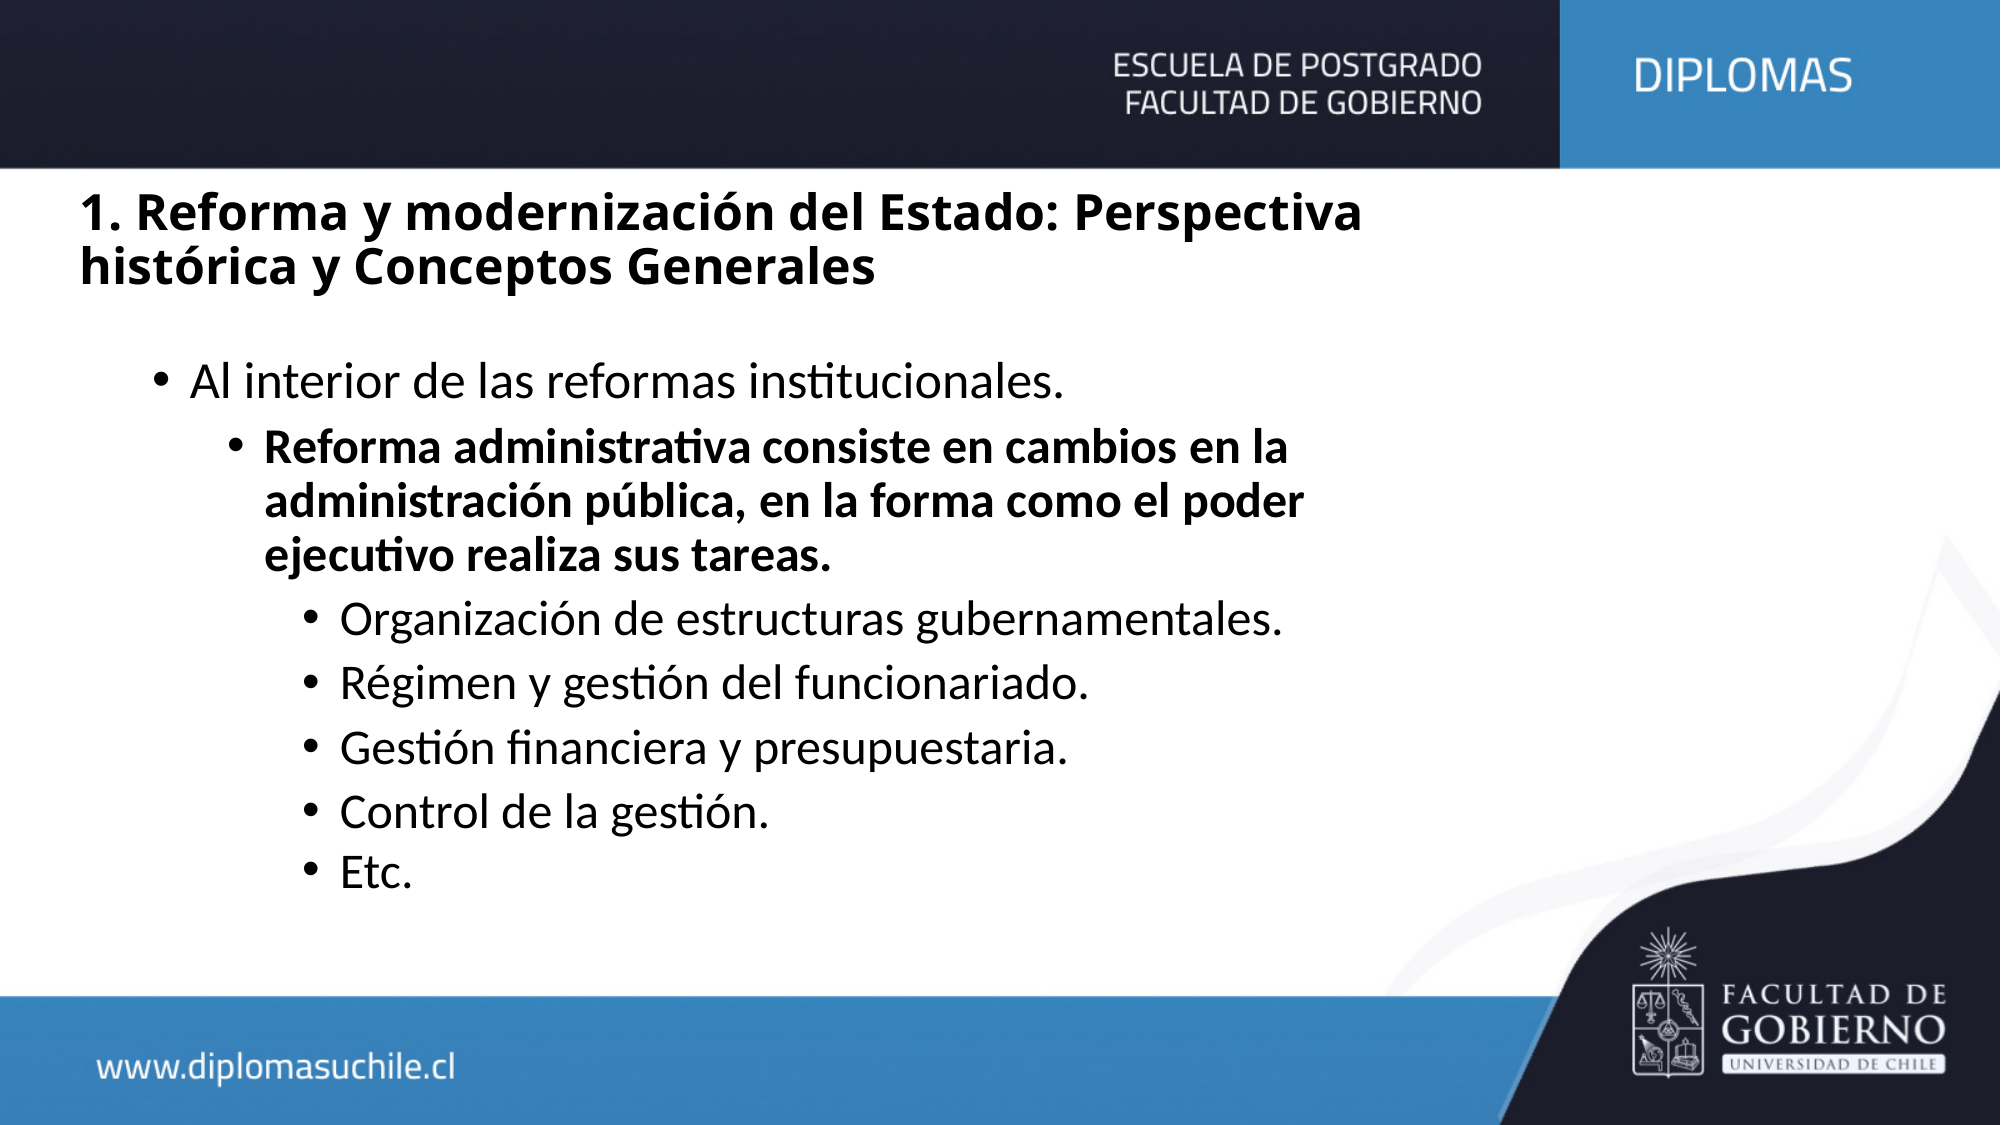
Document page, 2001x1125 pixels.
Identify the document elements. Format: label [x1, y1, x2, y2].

list [0, 0, 2000, 1125]
